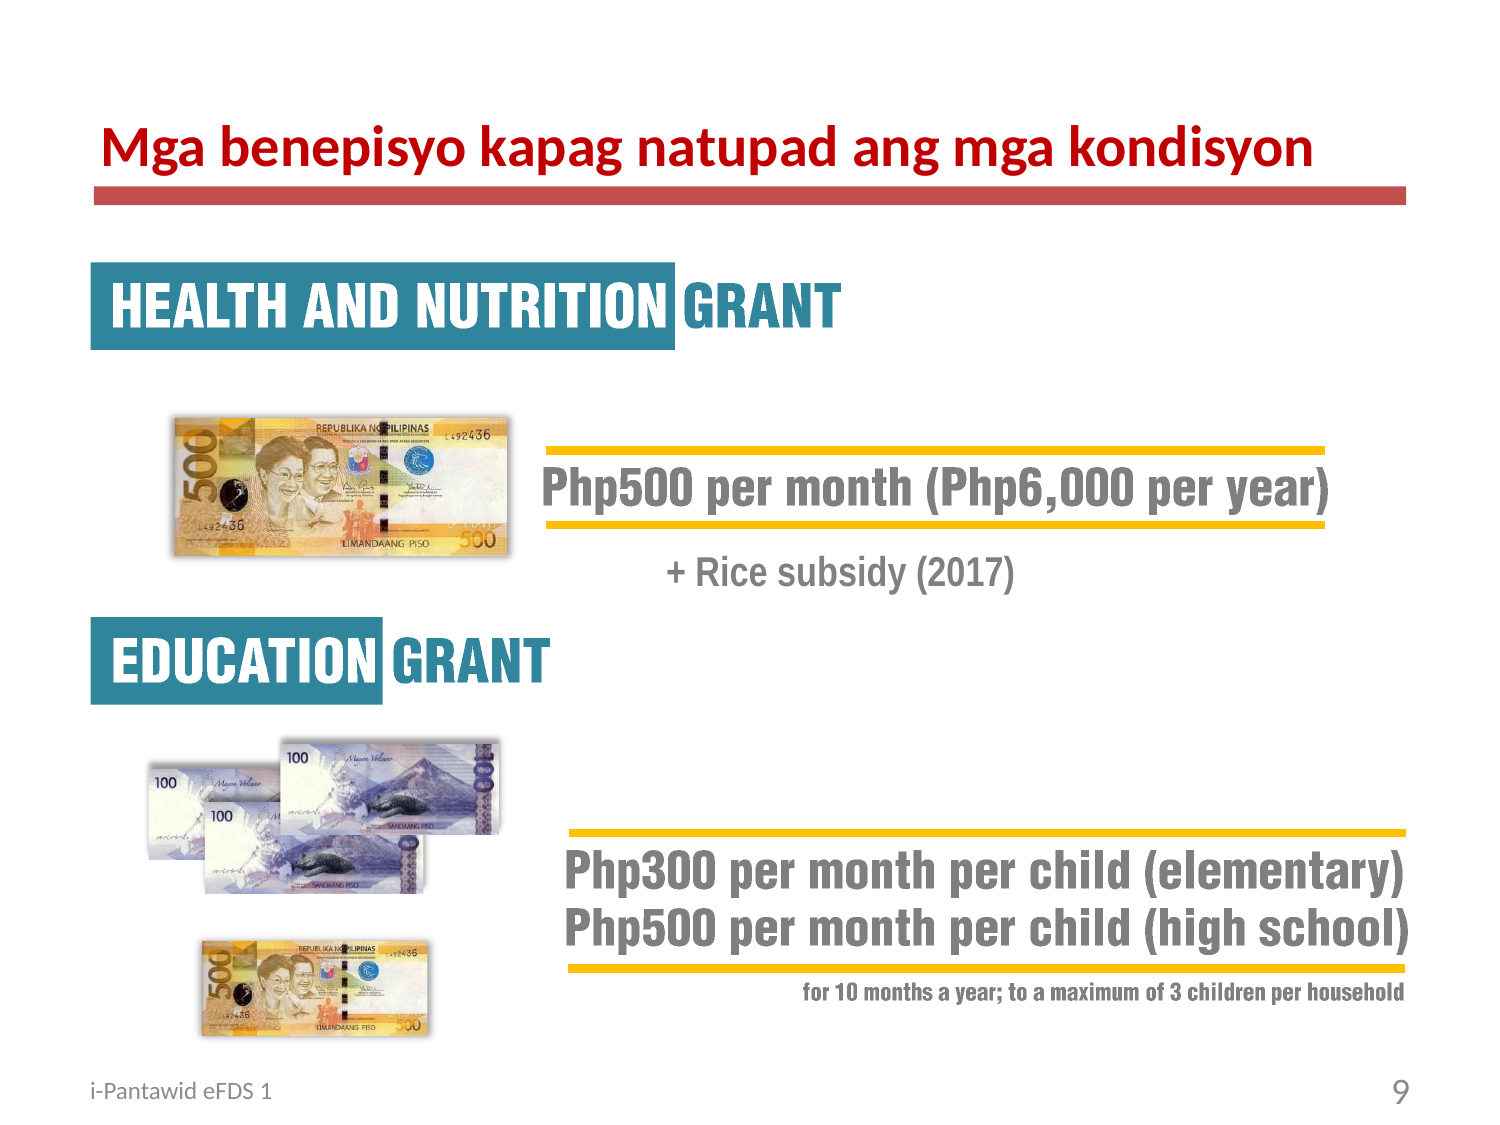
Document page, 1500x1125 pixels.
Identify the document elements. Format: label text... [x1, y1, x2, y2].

text_box [196, 787, 433, 896]
text_box [174, 418, 507, 556]
slide_number i-Pantawid eFDS 1 [75, 1059, 425, 1120]
text_box [139, 754, 271, 862]
text_box Mga benepisyo kapag natupad ang mga kondisyon [85, 100, 1330, 186]
text_box [93, 186, 1407, 206]
text_box [682, 268, 874, 342]
text_box [280, 744, 499, 835]
text_box [563, 837, 1425, 895]
text_box [271, 729, 508, 838]
text_box [802, 976, 1414, 1006]
slide_number 9 [1037, 1059, 1425, 1120]
text_box [90, 617, 383, 705]
text_box [90, 262, 675, 350]
text_box [110, 268, 682, 342]
text_box [563, 895, 1430, 958]
text_box [160, 406, 521, 568]
text_box [391, 623, 583, 697]
text_box [148, 769, 271, 860]
text_box [202, 941, 428, 1036]
text_box [540, 454, 1351, 518]
text_box + Rice subsidy (2017) [651, 537, 1031, 603]
text_box [189, 930, 441, 1047]
text_box [110, 623, 391, 697]
text_box [204, 802, 424, 894]
